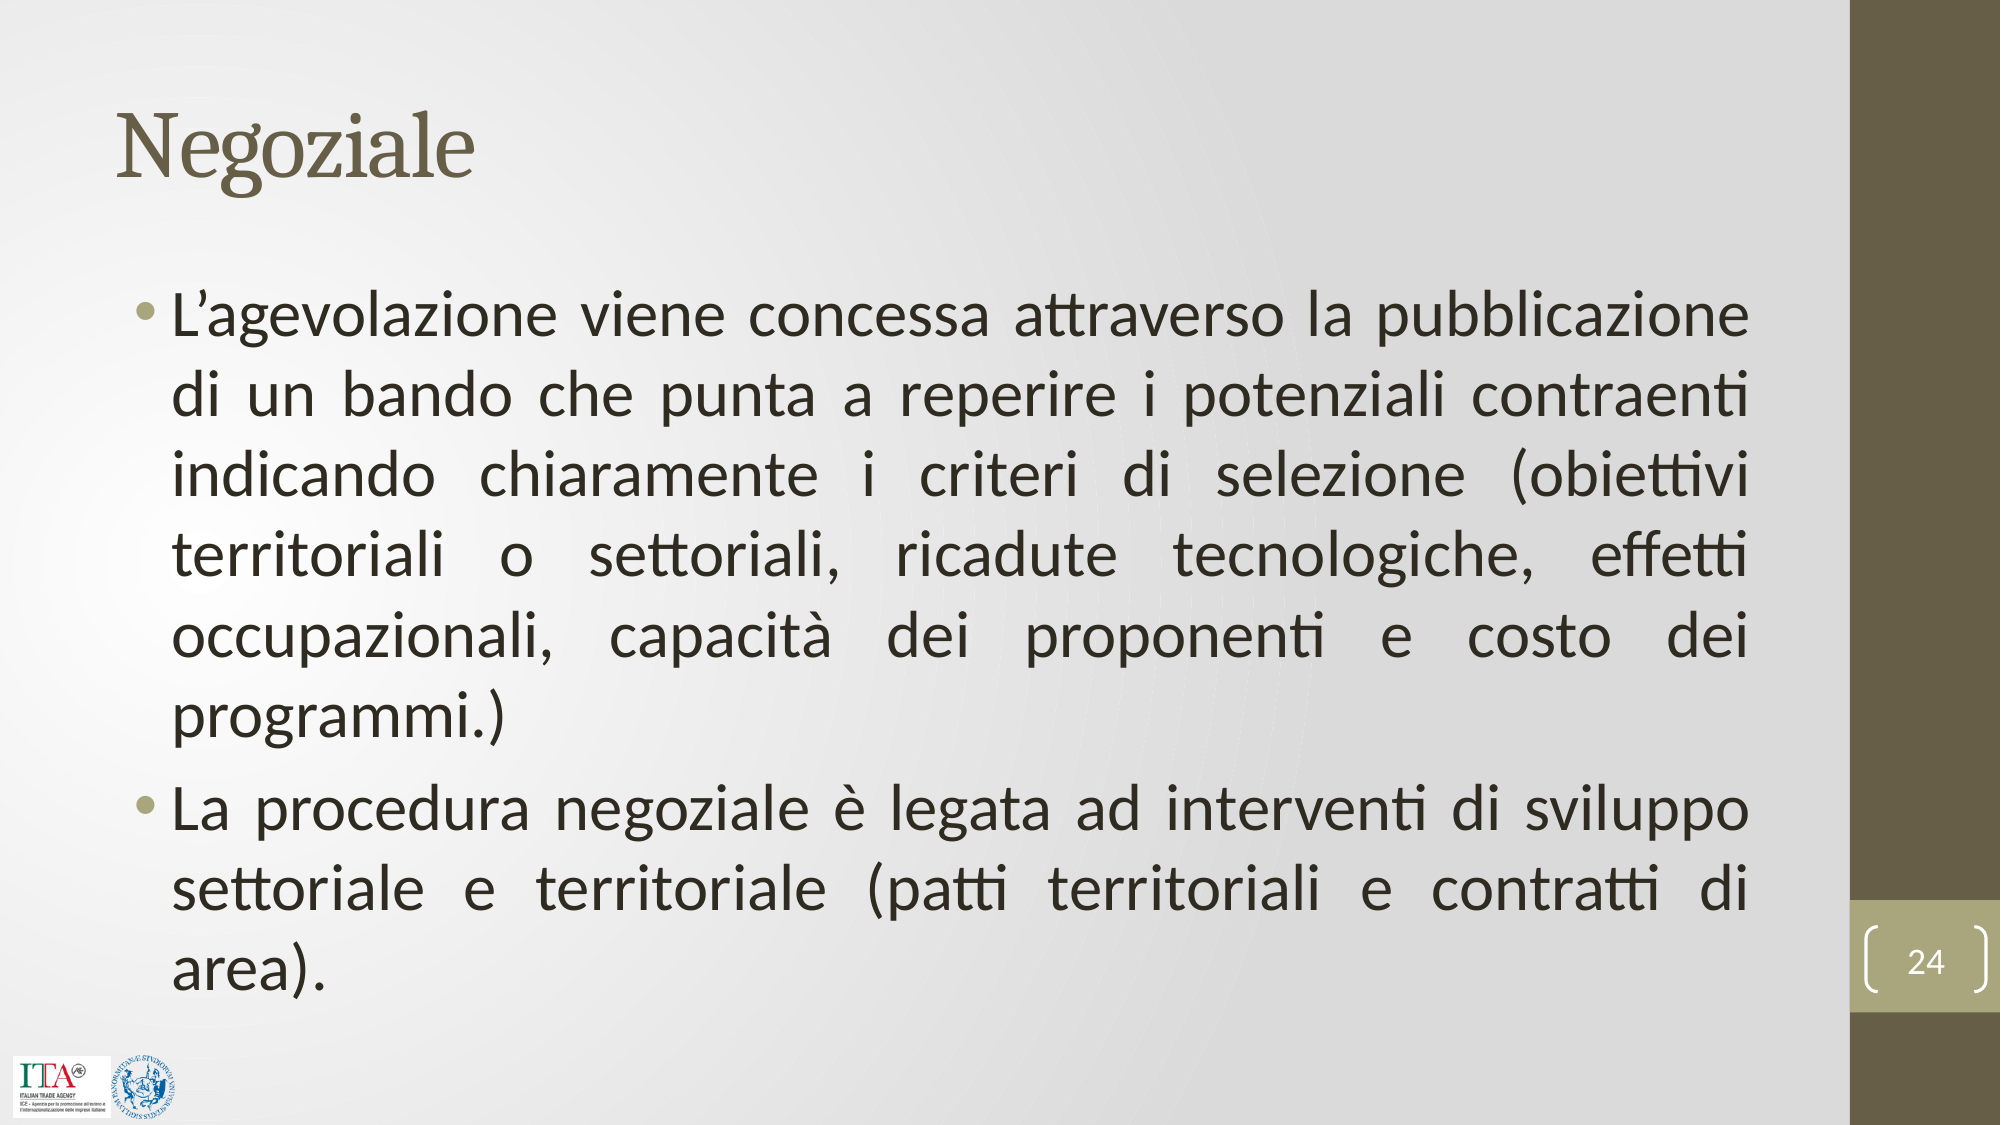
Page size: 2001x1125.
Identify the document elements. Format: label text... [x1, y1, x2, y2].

picture [13, 1055, 175, 1119]
list L’agevolazione viene concessa attraverso la pubblicazione di un bando che punta a reperire i potenziali contraenti indicando chiaramente i criteri di selezione (obiettivi territoriali o settoriali, ricadute tecnologiche, effetti occupazionali, capacità dei proponenti e costo dei programmi.) La procedura negoziale è legata ad interventi di sviluppo settoriale e territoriale (patti territoriali e contratti di area). [99, 262, 1767, 1050]
title Negoziale [99, 45, 1767, 233]
slide_number 24 [1864, 925, 1988, 994]
